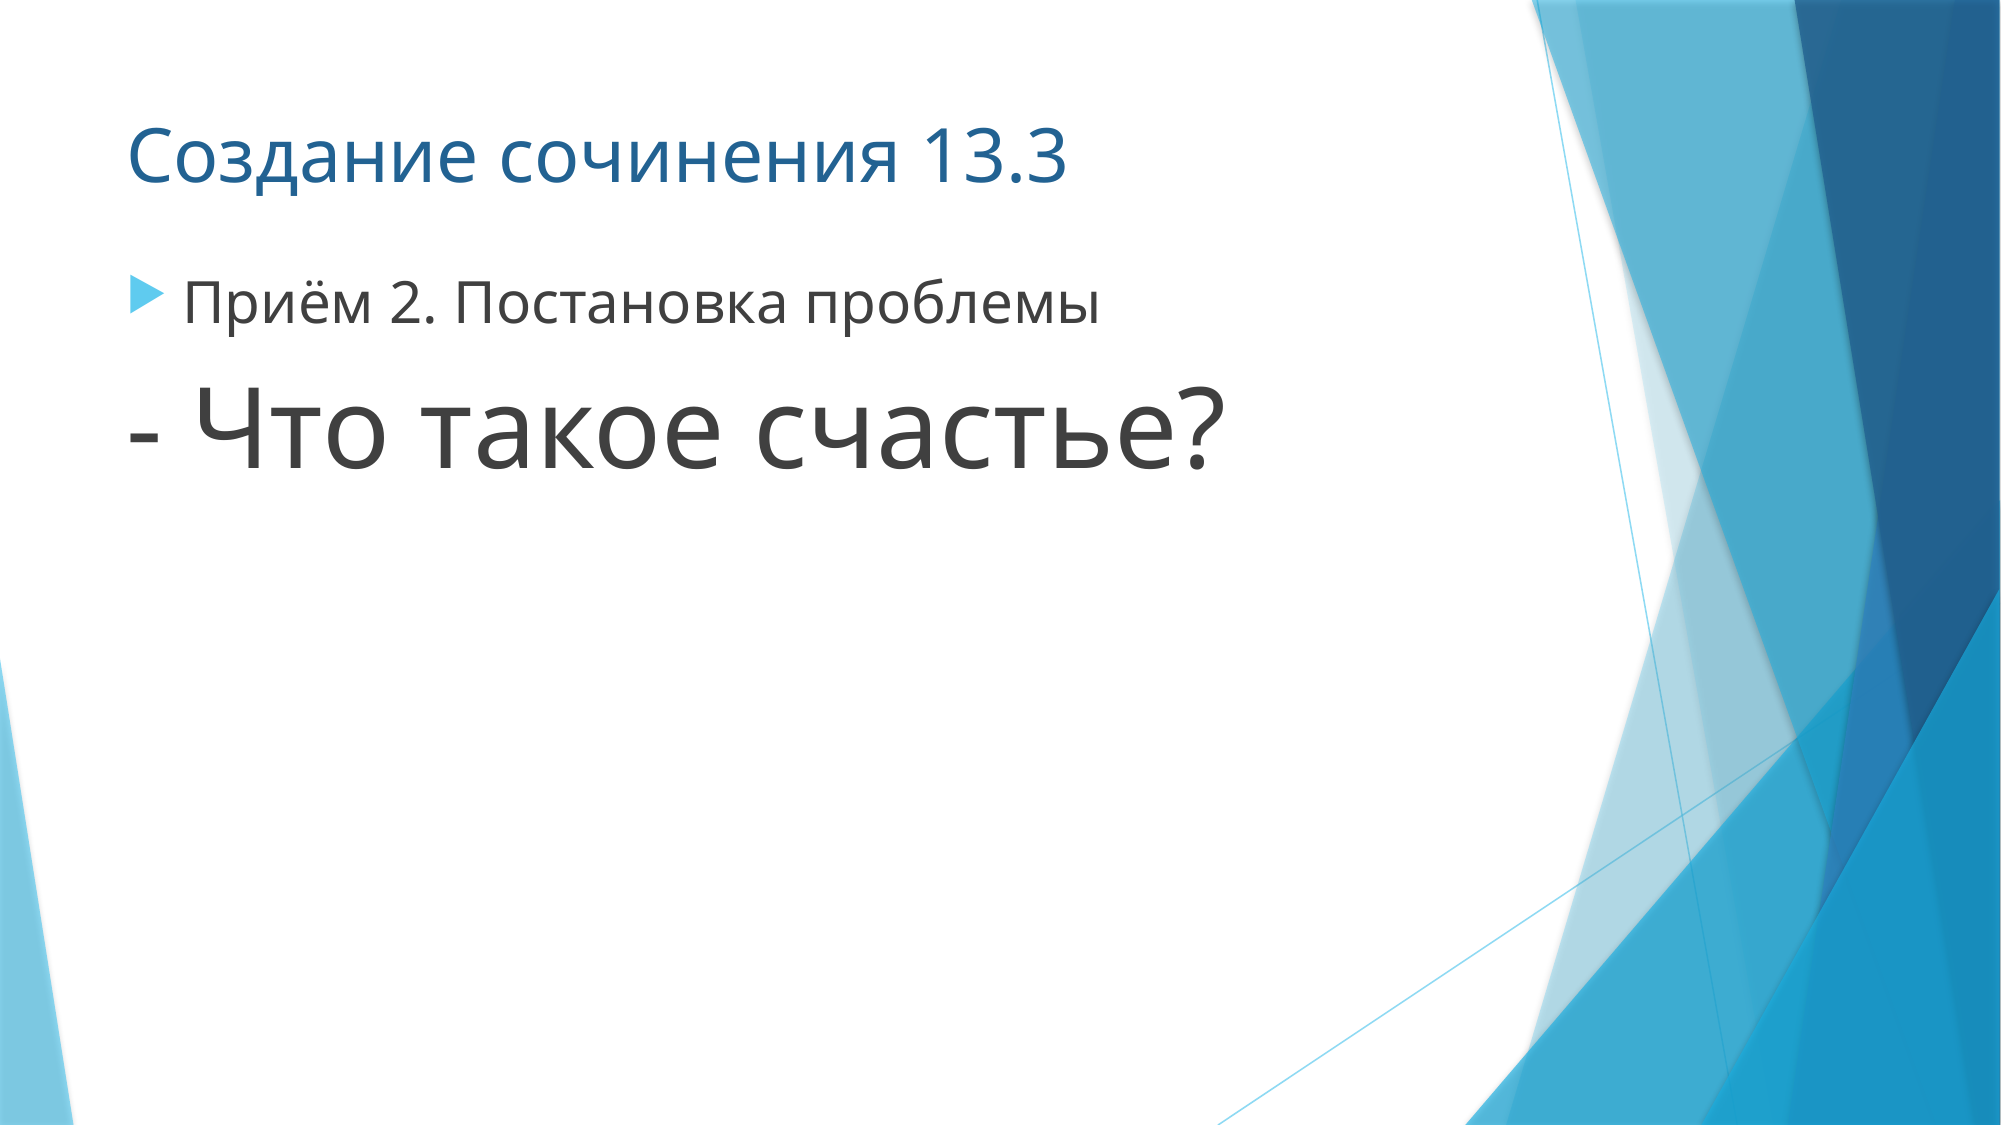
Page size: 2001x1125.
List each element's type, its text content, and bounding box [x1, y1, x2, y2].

list Приём 2. Постановка проблемы - Что такое счастье? [111, 257, 1522, 992]
title Создание сочинения 13.3 [111, 99, 1522, 257]
